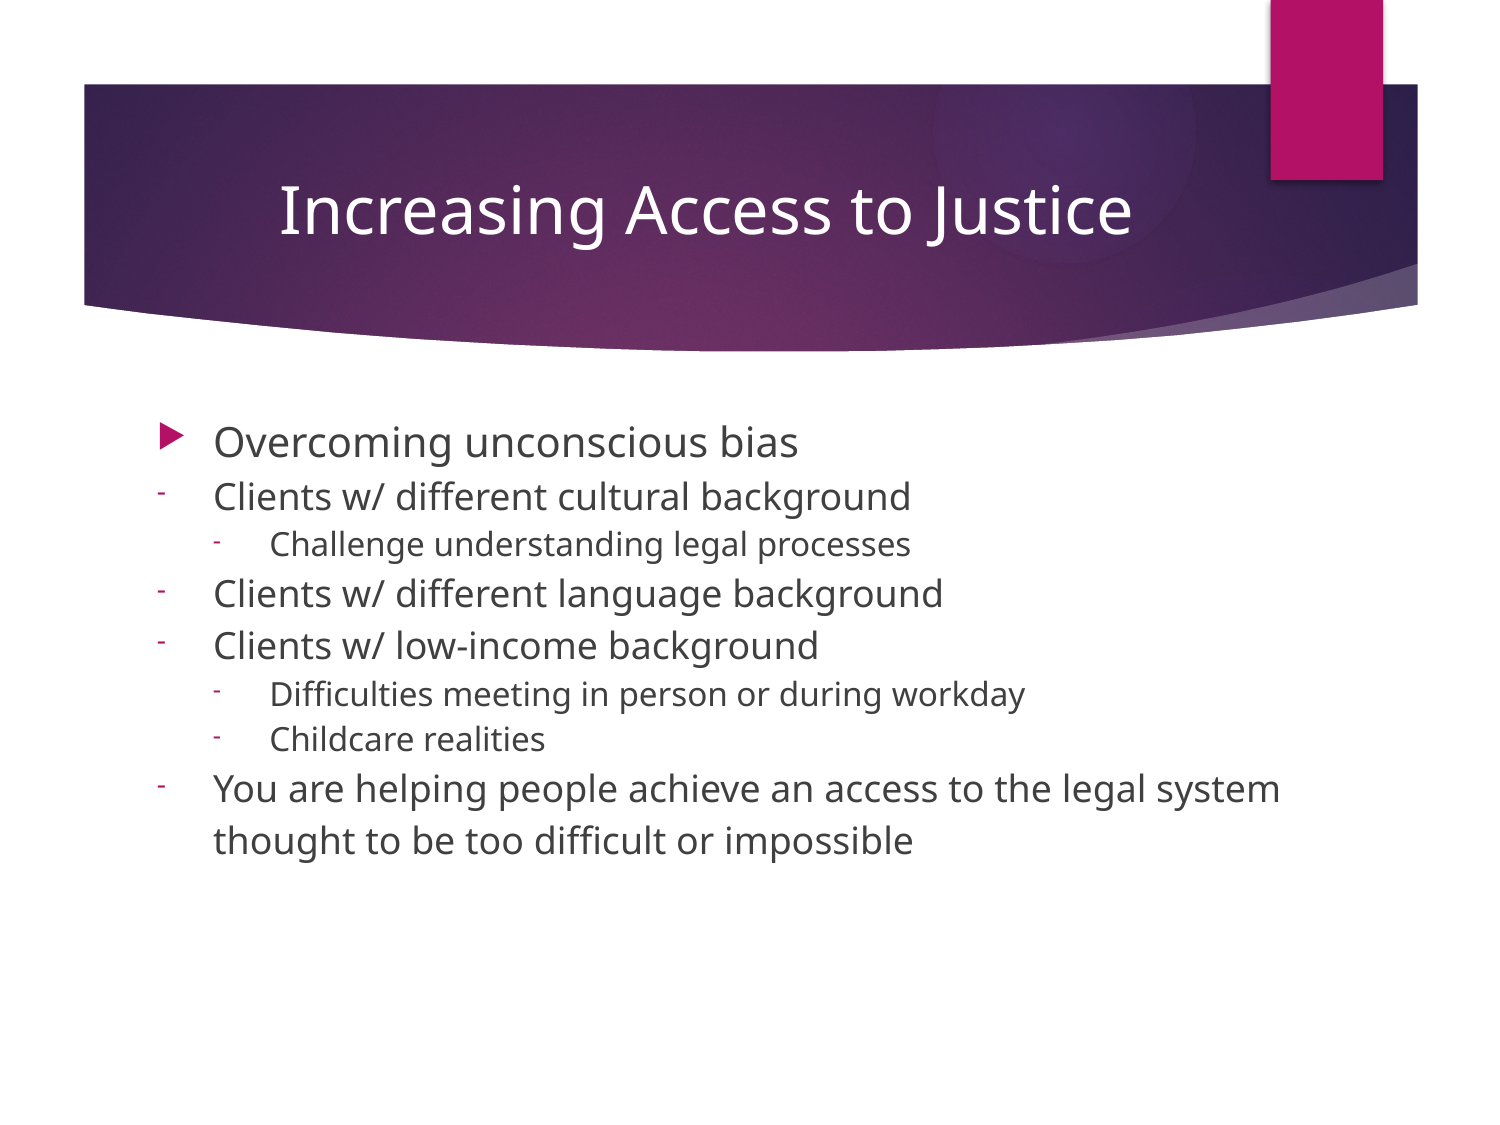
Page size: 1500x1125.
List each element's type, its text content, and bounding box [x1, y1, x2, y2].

title Increasing Access to Justice [187, 149, 1229, 267]
list Overcoming unconscious bias Clients w/ different cultural background Challenge understanding legal processes Clients w/ different language background Clients w/ low-income background Difficulties meeting in person or during workday Childcare realities You are helping people achieve an access to the legal system thought to be too difficult or impossible [141, 408, 1388, 988]
